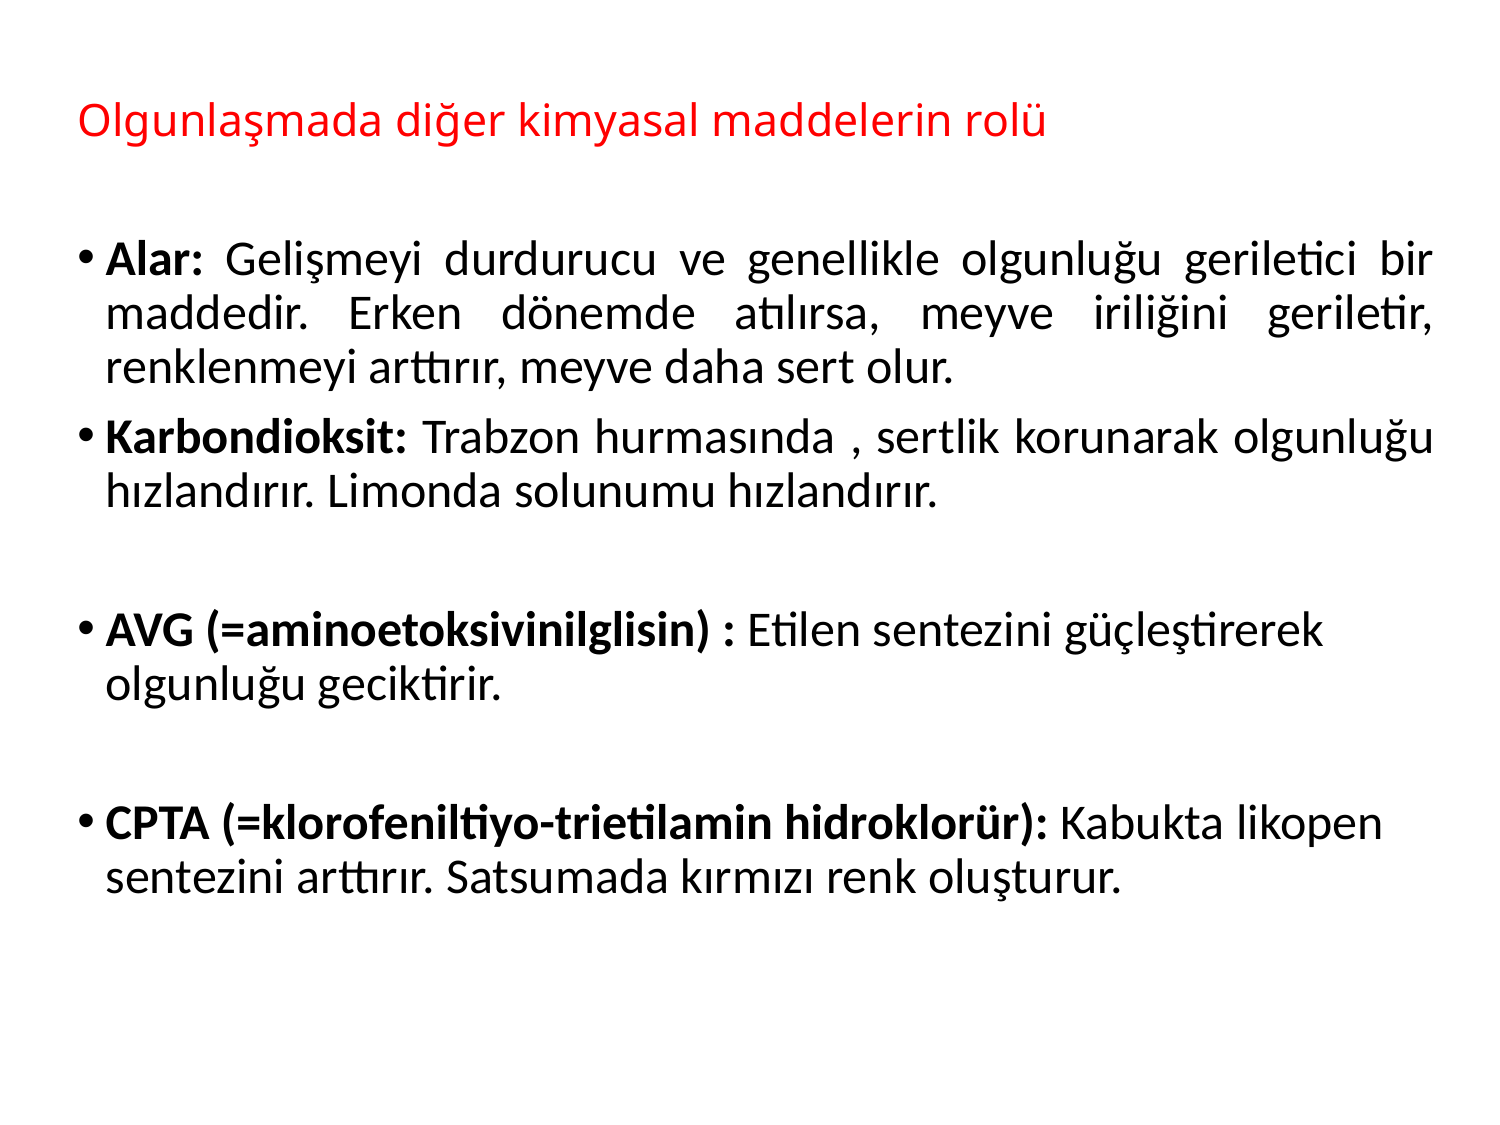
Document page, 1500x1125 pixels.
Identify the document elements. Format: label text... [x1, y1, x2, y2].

title Olgunlaşmada diğer kimyasal maddelerin rolü [62, 90, 1450, 208]
list Alar: Gelişmeyi durdurucu ve genellikle olgunluğu geriletici bir maddedir. Erken dönemde atılırsa, meyve iriliğini geriletir, renklenmeyi arttırır, meyve daha sert olur. Karbondioksit: Trabzon hurmasında , sertlik korunarak olgunluğu hızlandırır. Limonda solunumu hızlandırır. AVG (=aminoetoksivinilglisin) : Etilen sentezini güçleştirerek olgunluğu geciktirir. CPTA (=klorofeniltiyo-trietilamin hidroklorür): Kabukta likopen sentezini arttırır. Satsumada kırmızı renk oluşturur. [62, 224, 1450, 1125]
